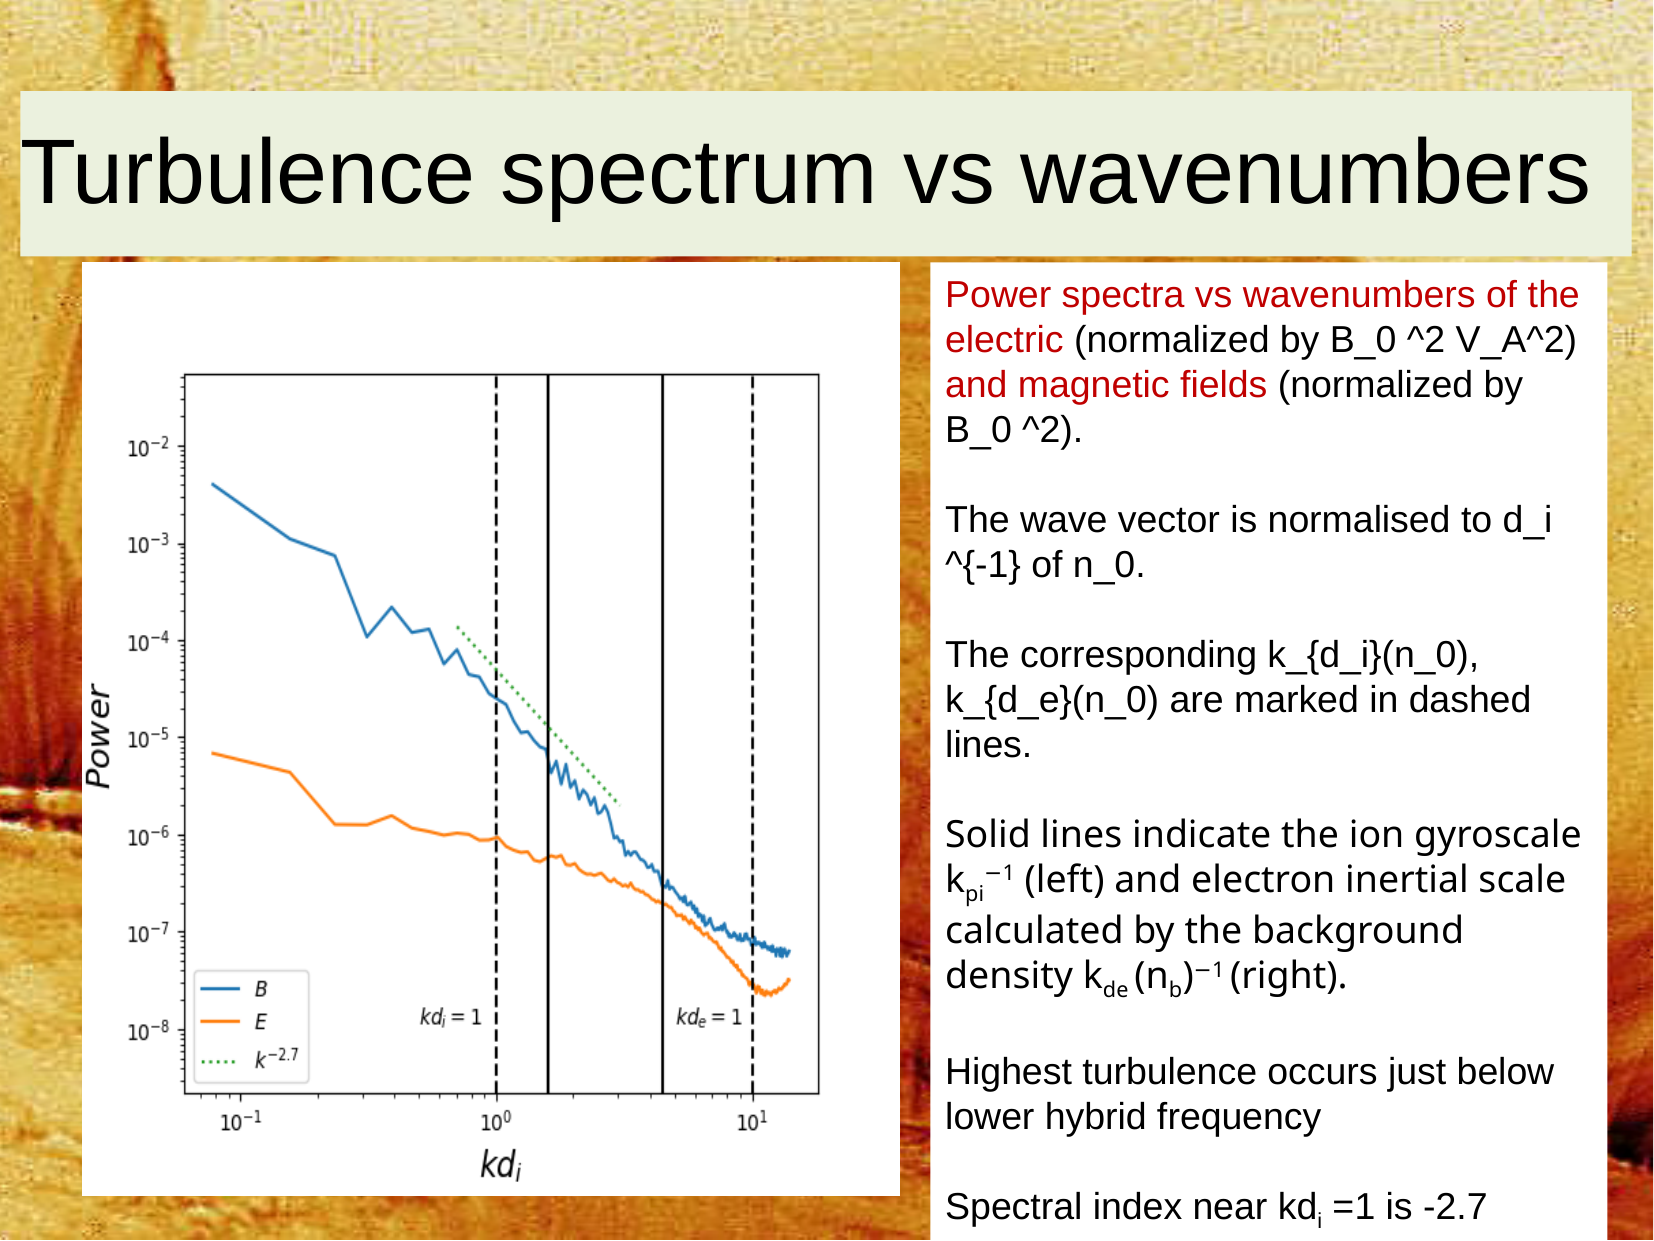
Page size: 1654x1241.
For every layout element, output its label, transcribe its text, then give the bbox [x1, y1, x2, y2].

picture [0, 0, 1654, 1240]
text_box Power spectra vs wavenumbers of the electric (normalized by B_0 ^2 V_A^2) and magnetic fields (normalized by B_0 ^2). The wave vector is normalised to d_i ^{-1} of n_0. The corresponding k_{d_i}(n_0), k_{d_e}(n_0) are marked in dashed lines. Solid lines indicate the ion gyroscale kpi−1 (left) and electron inertial scale calculated by the background density kde (nb)−1 (right). Highest turbulence occurs just below lower hybrid frequency Spectral index near kdi =1 is -2.7 [930, 262, 1608, 1241]
title Turbulence spectrum vs wavenumbers [20, 91, 1632, 257]
